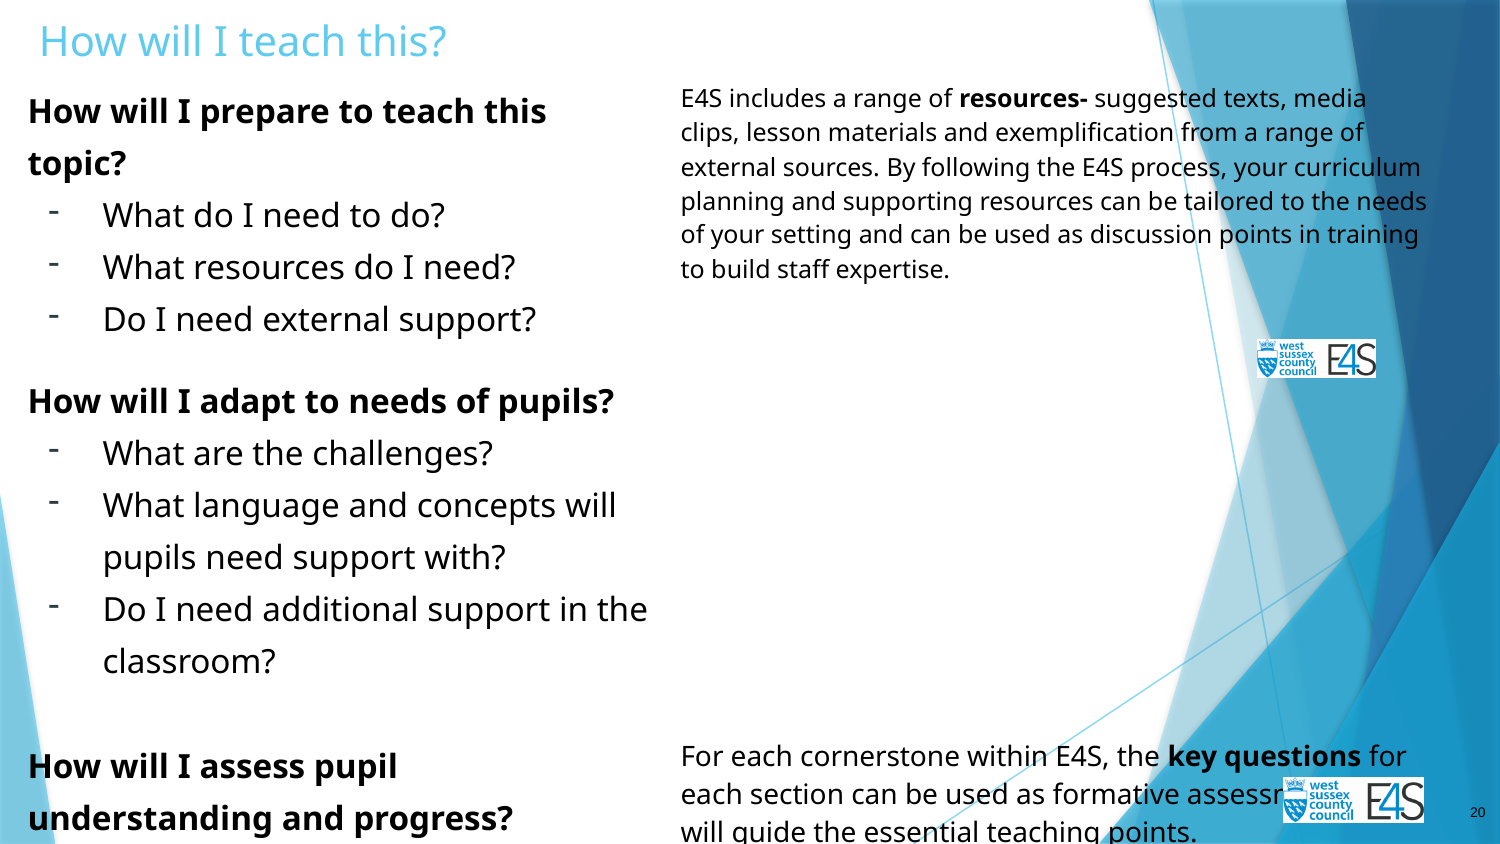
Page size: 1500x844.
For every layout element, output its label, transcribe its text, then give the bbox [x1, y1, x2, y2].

picture [1282, 776, 1424, 824]
slide_number 20 [1444, 779, 1500, 844]
table_cell [666, 356, 1444, 721]
table_cell How will I adapt to needs of pupils? What are the challenges? What language and concepts will pupils need support with? Do I need additional support in the classroom? [13, 356, 666, 721]
table_header E4S includes a range of resources- suggested texts, media clips, lesson materials and exemplification from a range of external sources. By following the E4S process, your curriculum planning and supporting resources can be tailored to the needs of your setting and can be used as discussion points in training to build staff expertise. [666, 66, 1444, 356]
table_header How will I prepare to teach this topic? What do I need to do? What resources do I need? Do I need external support? [13, 66, 666, 356]
table_cell How will I assess pupil understanding and progress? [13, 721, 666, 844]
table_cell For each cornerstone within E4S, the key questions for each section can be used as formative assessment and will guide the essential teaching points. [666, 721, 1444, 844]
picture [1257, 339, 1377, 379]
title How will I teach this? [23, 0, 1297, 66]
